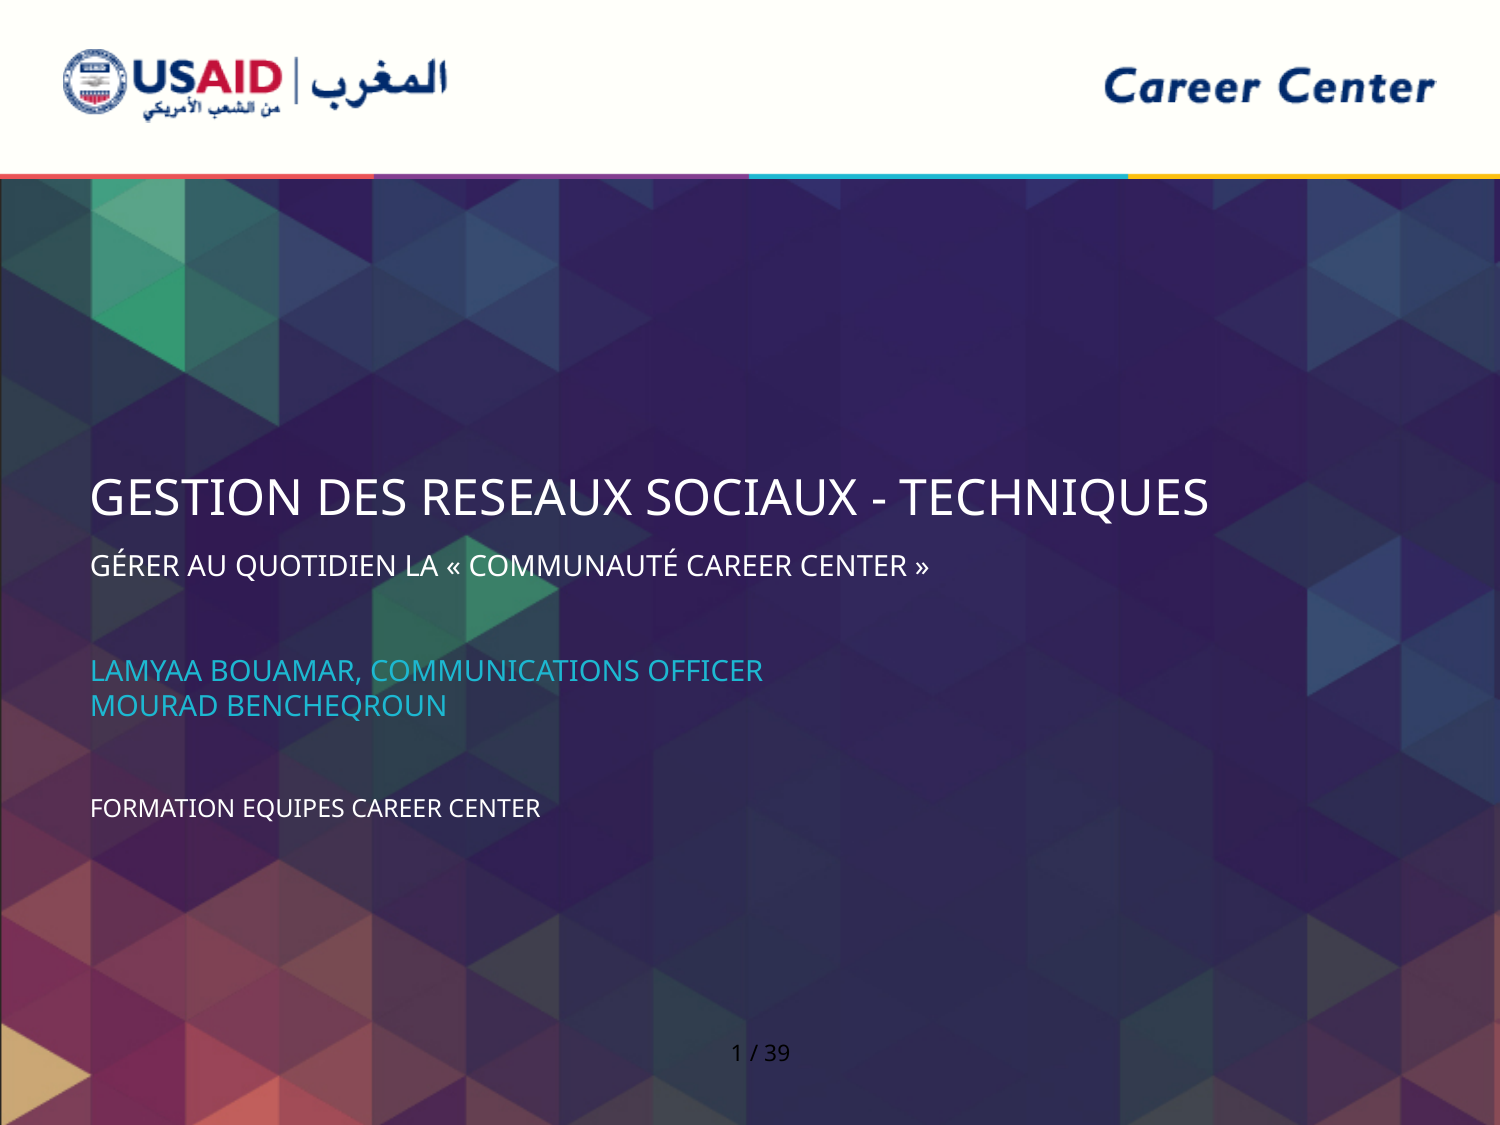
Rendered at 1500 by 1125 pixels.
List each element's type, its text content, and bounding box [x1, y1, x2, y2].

text_box FORMATION EQUIPES Career Center [75, 733, 925, 879]
text_box 1 / 39 [656, 1031, 865, 1077]
picture [0, 179, 1500, 1125]
text_box Gestion des RESEAUX SOCIAUX - techniques [75, 458, 1280, 536]
text_box gérer au quotidien la « communauté Career Center » Lamyaa bouamar, communications officer Mourad bencheqroun [75, 536, 1280, 734]
picture [63, 49, 1437, 123]
